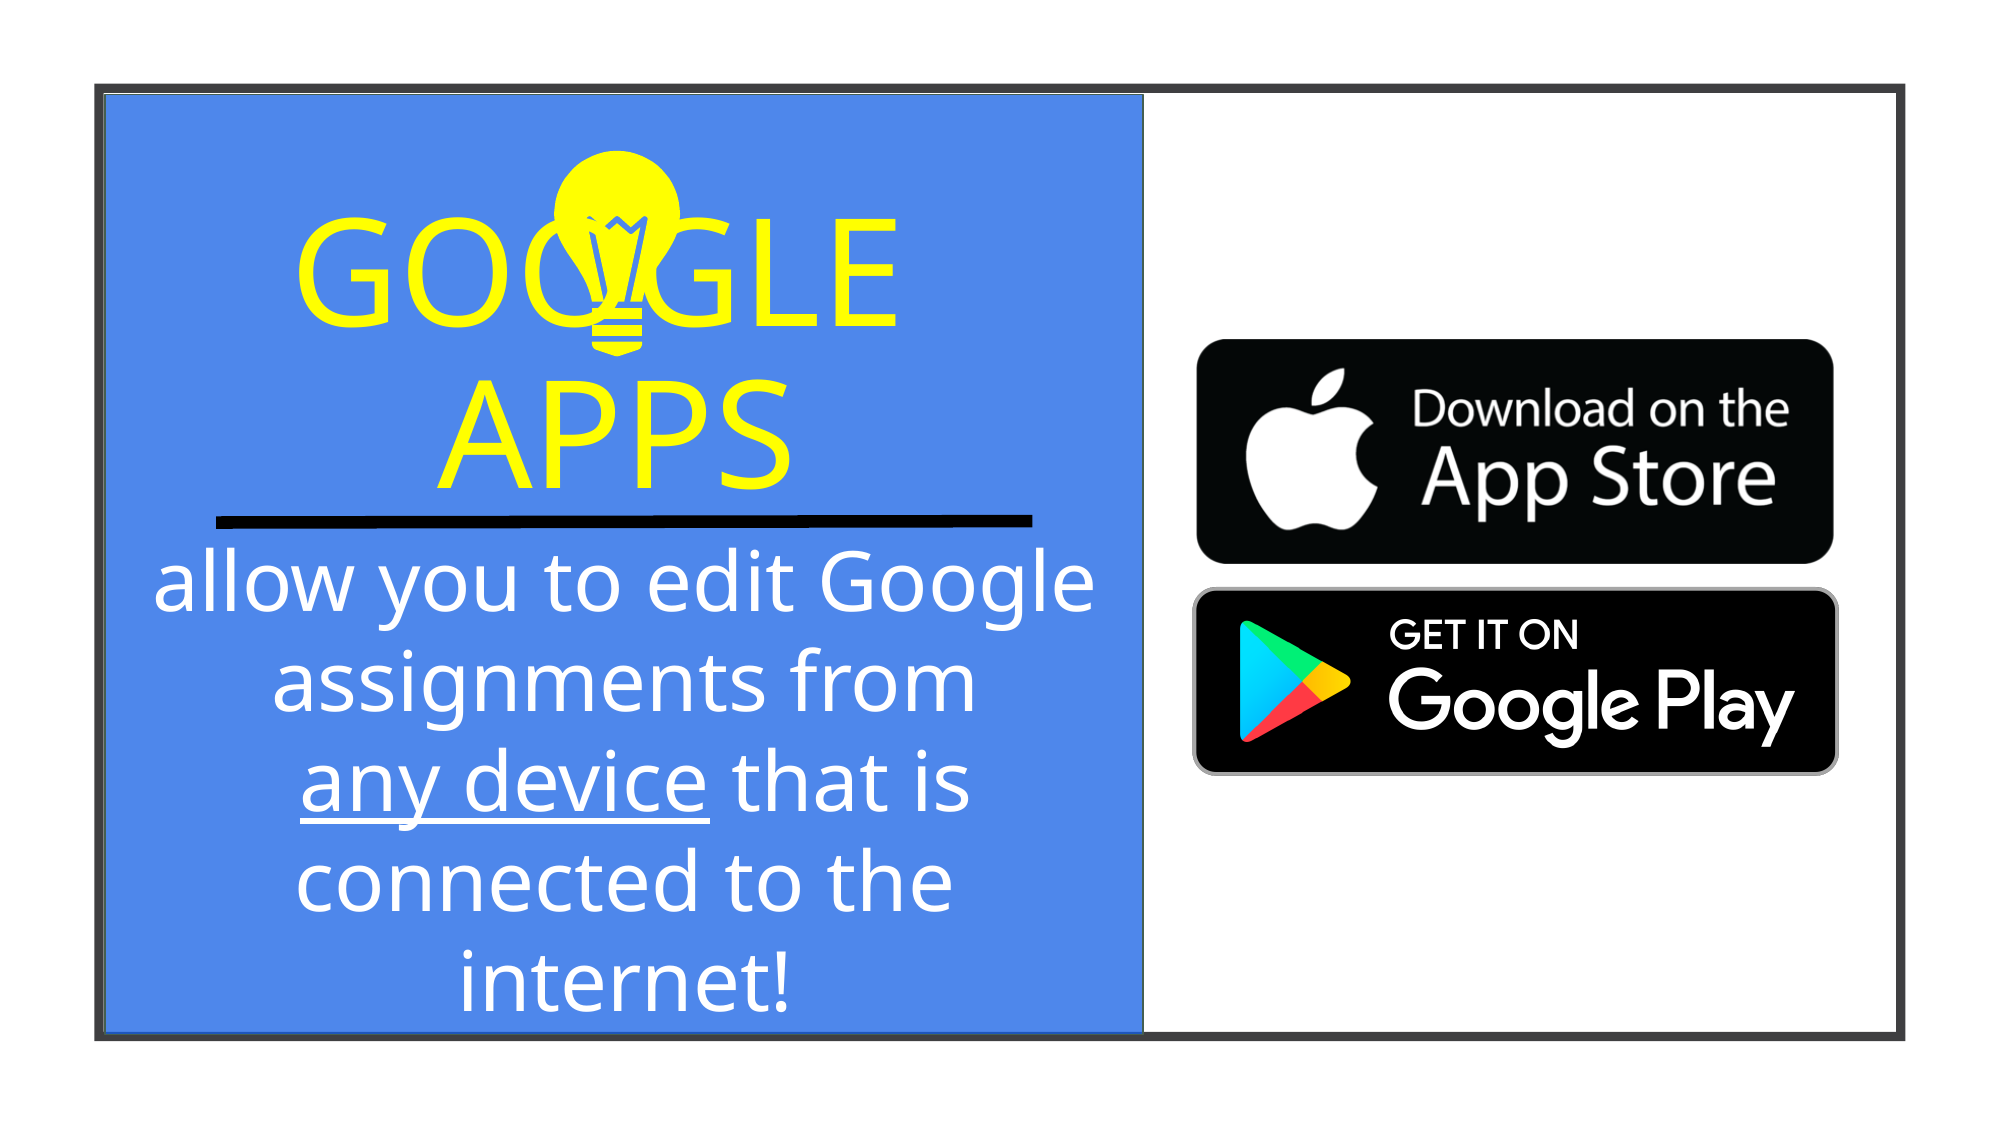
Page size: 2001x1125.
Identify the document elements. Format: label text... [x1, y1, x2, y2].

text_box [553, 150, 681, 357]
list allow you to edit Google assignments from any device that is connected to the internet! [101, 508, 1134, 928]
picture [1191, 585, 1841, 777]
picture [1191, 339, 1841, 565]
text_box [105, 94, 1144, 1035]
text_box GOOGLE APPS [105, 377, 1129, 508]
